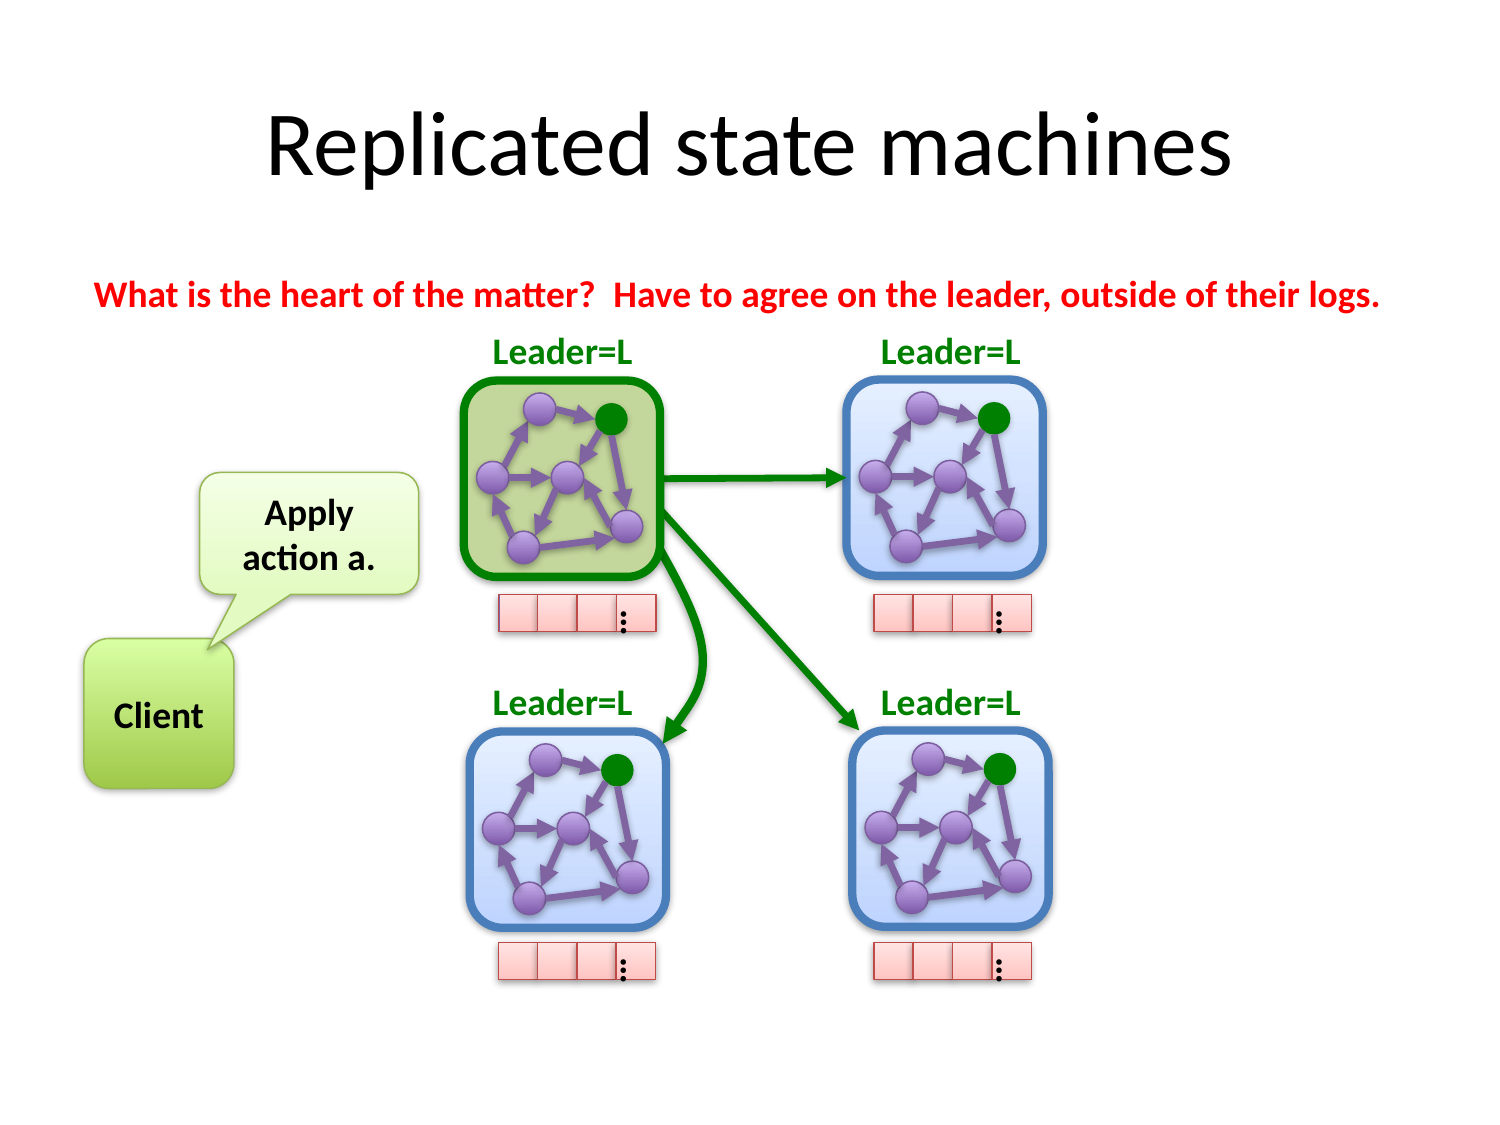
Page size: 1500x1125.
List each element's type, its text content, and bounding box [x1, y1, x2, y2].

text_box [668, 729, 676, 740]
text_box Apply action a. [198, 471, 420, 651]
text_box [469, 731, 667, 929]
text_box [463, 380, 661, 578]
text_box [648, 519, 871, 720]
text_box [875, 594, 1032, 632]
text_box What is the heart of the matter? [78, 262, 598, 323]
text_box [873, 942, 1032, 980]
text_box Leader=L [477, 670, 646, 729]
text_box Client [83, 637, 235, 790]
text_box Leader=L [477, 319, 648, 378]
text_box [498, 942, 656, 980]
text_box Leader=L [866, 319, 1036, 377]
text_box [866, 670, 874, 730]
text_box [846, 379, 1044, 577]
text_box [852, 730, 1049, 928]
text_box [498, 594, 643, 632]
text_box Have to agree on the leader, outside of their logs. [598, 262, 1397, 323]
title Replicated state machines [75, 45, 1425, 233]
text_box Leader=L [873, 670, 1036, 728]
